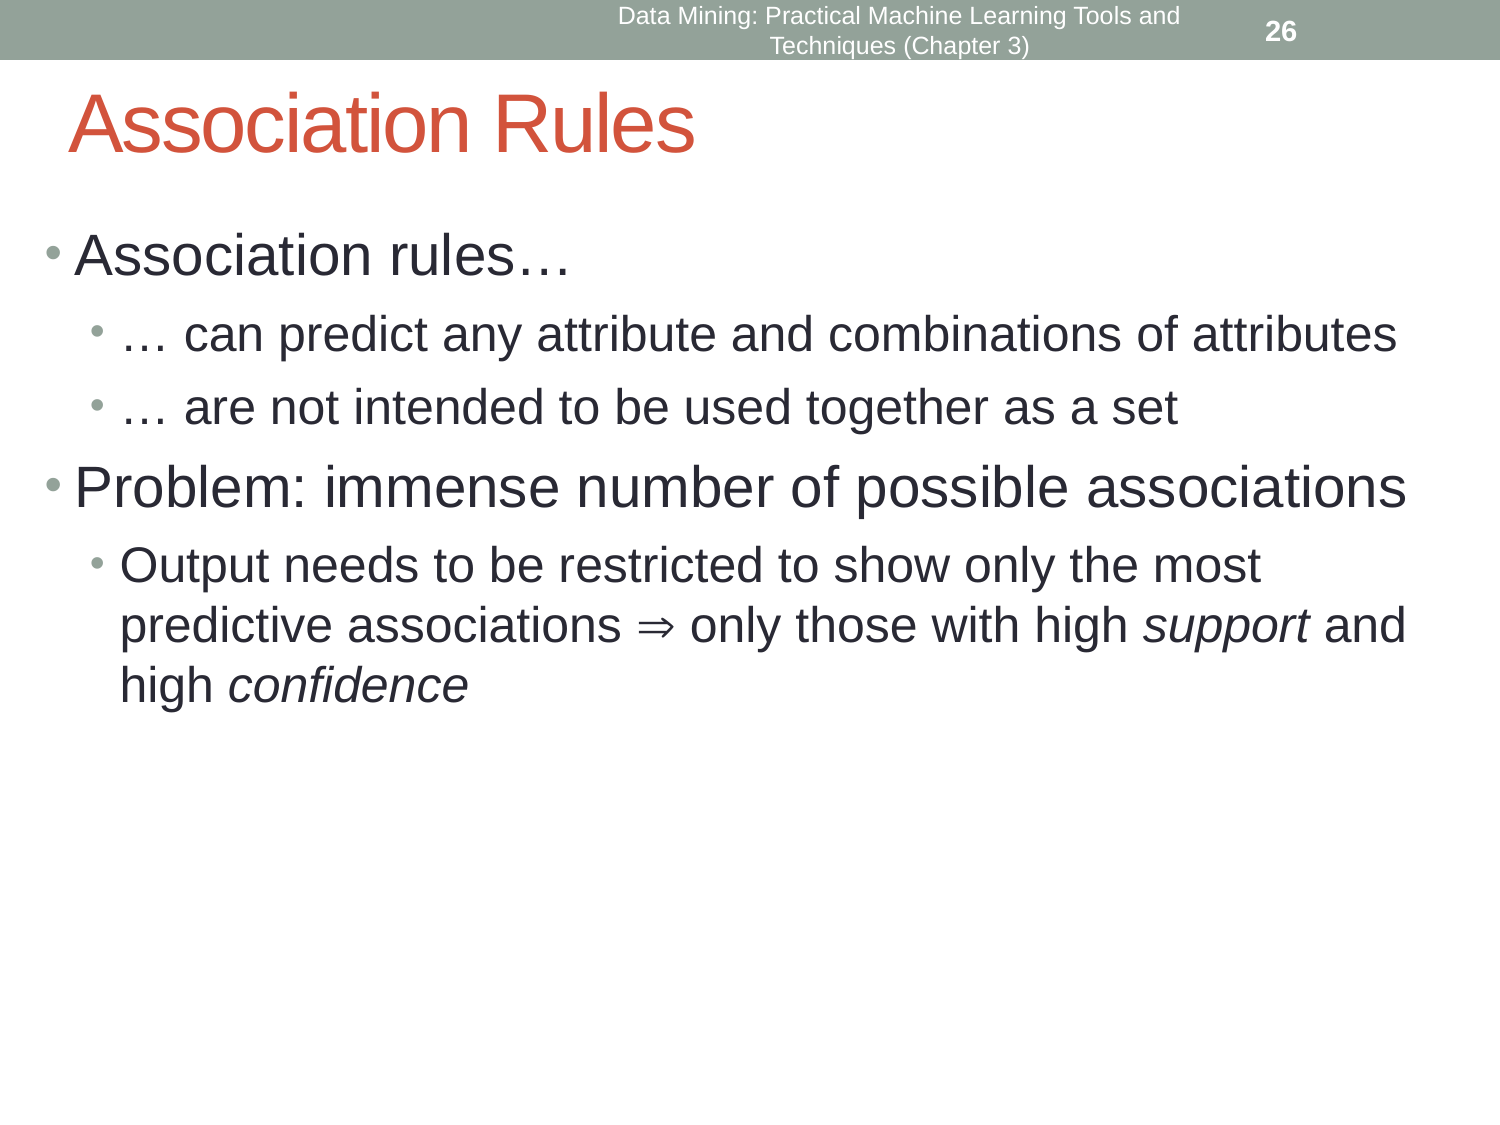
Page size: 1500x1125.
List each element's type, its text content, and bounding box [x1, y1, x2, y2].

title Association Rules [52, 31, 1453, 207]
slide_number 26 [1250, 3, 1425, 31]
footer Data Mining: Practical Machine Learning Tools and Techniques (Chapter 3) [562, 3, 1238, 31]
list Association rules… … can predict any attribute and combinations of attributes … are not intended to be used together as a set Problem: immense number of possible associations Output needs to be restricted to show only the most predictive associations  only those with high support and high confidence [29, 209, 1477, 863]
